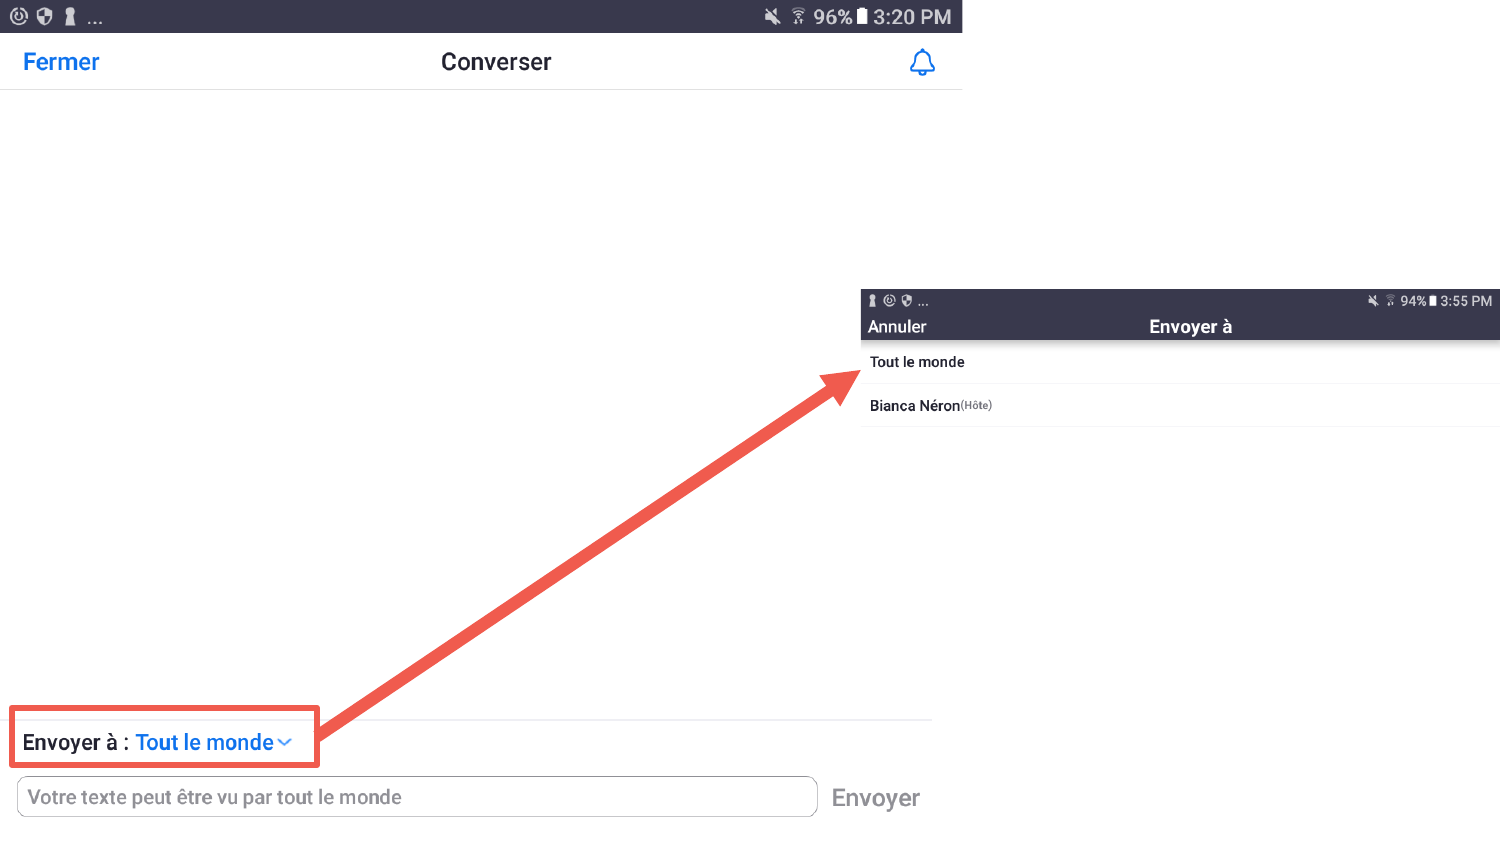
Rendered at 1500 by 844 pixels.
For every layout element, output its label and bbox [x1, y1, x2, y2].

text_box [316, 369, 862, 737]
picture [0, 507, 933, 844]
picture [0, 0, 1500, 451]
